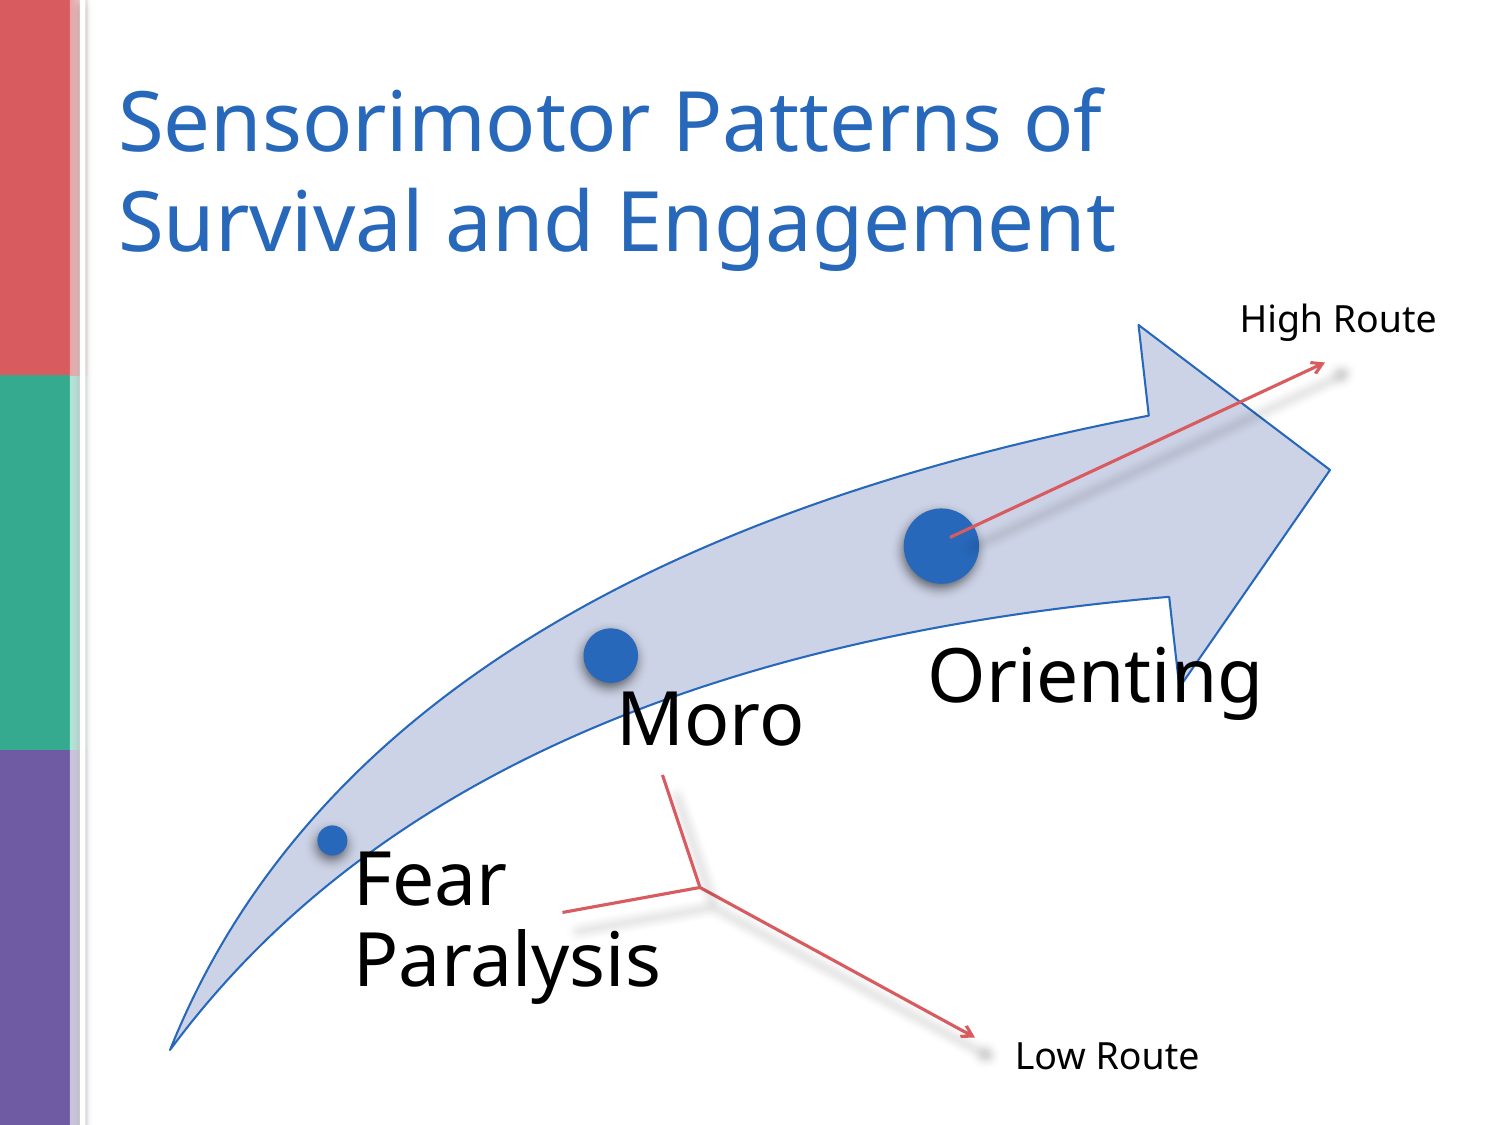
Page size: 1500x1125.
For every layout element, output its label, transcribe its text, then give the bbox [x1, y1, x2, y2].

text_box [99, 324, 1401, 1051]
text_box High Route [1224, 287, 1463, 348]
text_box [661, 774, 701, 885]
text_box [561, 886, 701, 913]
title Sensorimotor Patterns of Survival and Engagement [103, 59, 1397, 278]
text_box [699, 886, 976, 1038]
text_box Low Route [999, 1065, 1325, 1085]
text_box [949, 361, 1326, 538]
